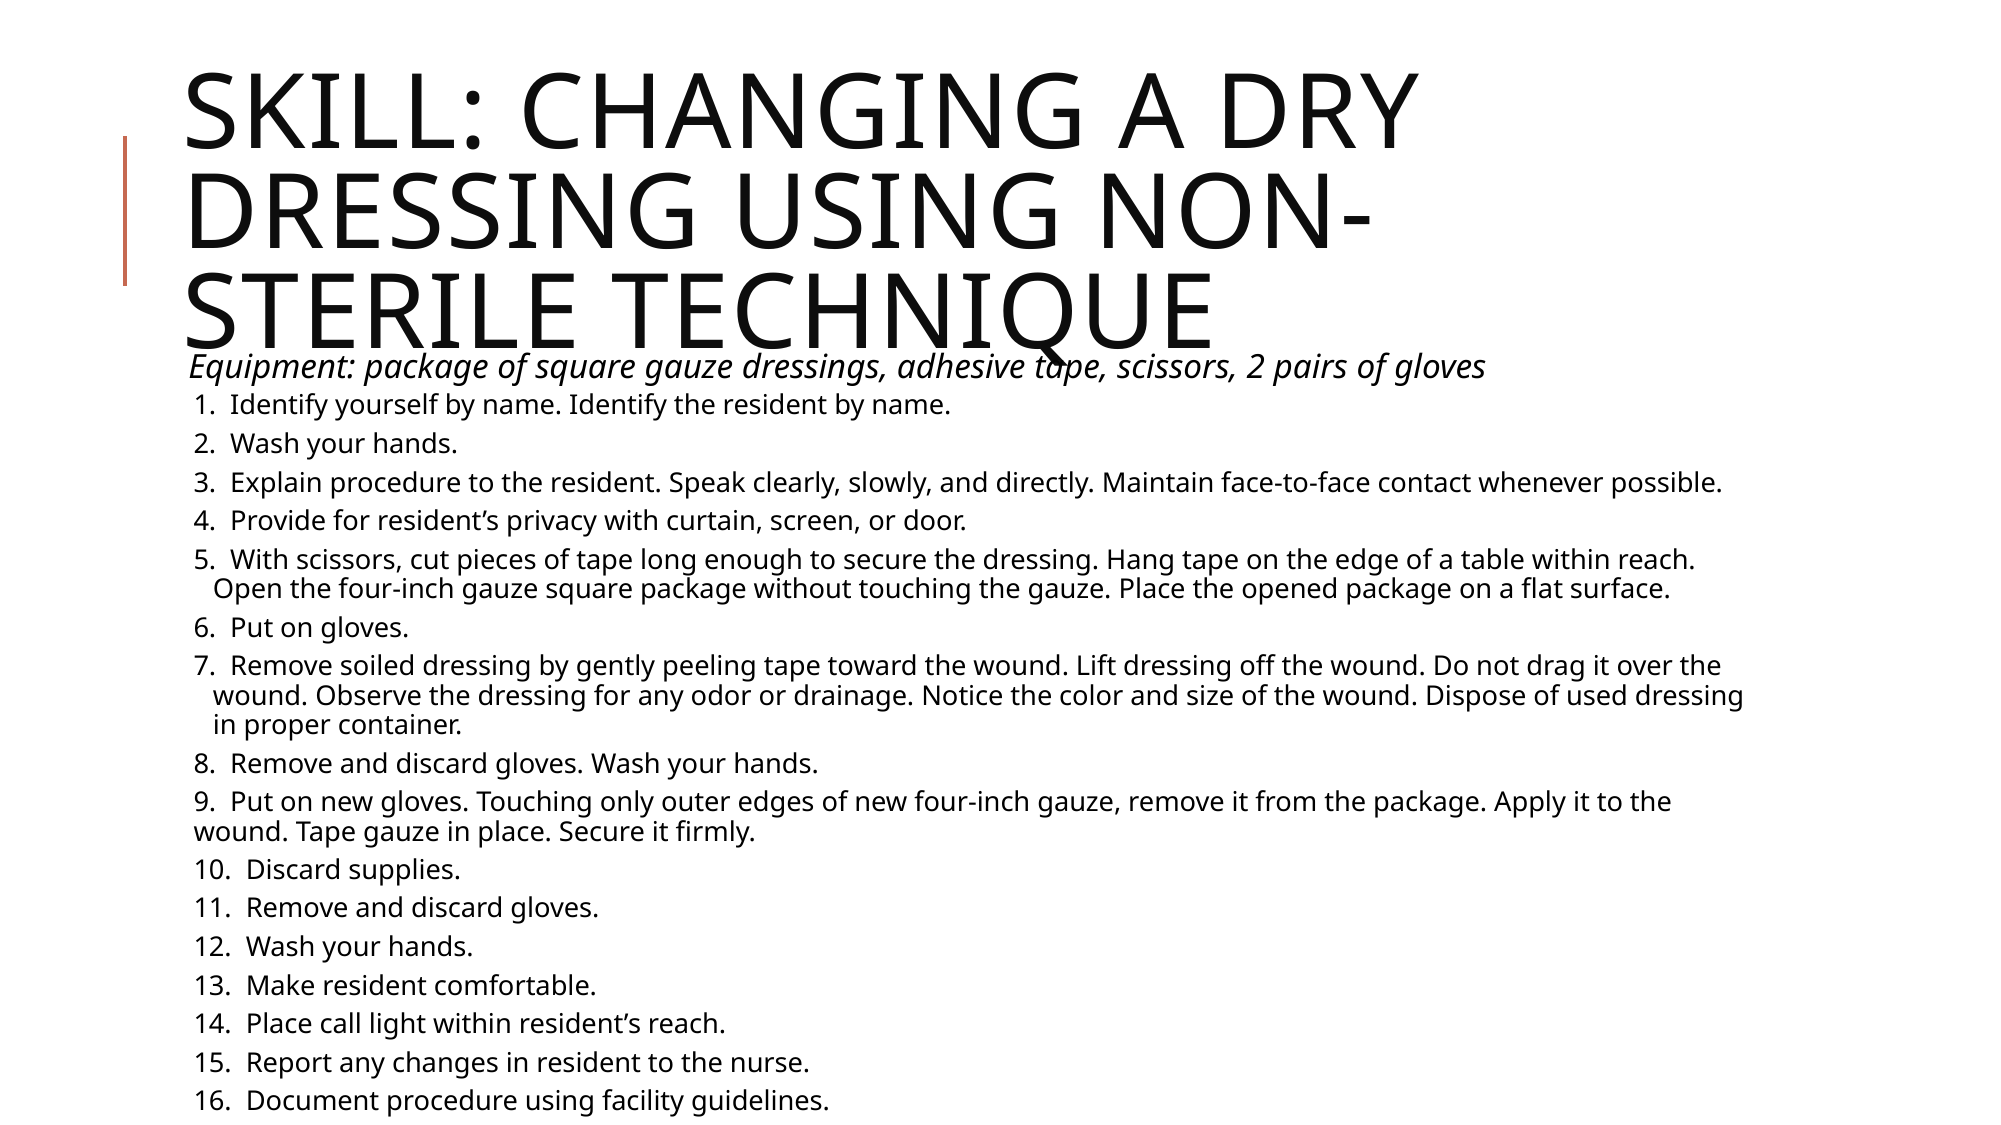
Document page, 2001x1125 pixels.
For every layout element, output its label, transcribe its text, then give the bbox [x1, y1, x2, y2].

title Skill: changing a dry dressing using non-sterile technique [168, 96, 1763, 341]
list Equipment: package of square gauze dressings, adhesive tape, scissors, 2 pairs of gloves 1. Identify yourself by name. Identify the resident by name. 2. Wash your hands. 3. Explain procedure to the resident. Speak clearly, slowly, and directly. Maintain face-to-face contact whenever possible. 4. Provide for resident’s privacy with curtain, screen, or door. 5. With scissors, cut pieces of tape long enough to secure the dressing. Hang tape on the edge of a table within reach. Open the four-inch gauze square package without touching the gauze. Place the opened package on a flat surface. 6. Put on gloves. 7. Remove soiled dressing by gently peeling tape toward the wound. Lift dressing off the wound. Do not drag it over the wound. Observe the dressing for any odor or drainage. Notice the color and size of the wound. Dispose of used dressing in proper container. 8. Remove and discard gloves. Wash your hands. 9. Put on new gloves. Touching only outer edges of new four-inch gauze, remove it from the package. Apply it to the wound. Tape gauze in place. Secure it firmly. 10. Discard supplies. 11. Remove and discard gloves. 12. Wash your hands. 13. Make resident comfortable. 14. Place call light within resident’s reach. 15. Report any changes in resident to the nurse. 16. Document procedure using facility guidelines. [168, 341, 1763, 1125]
